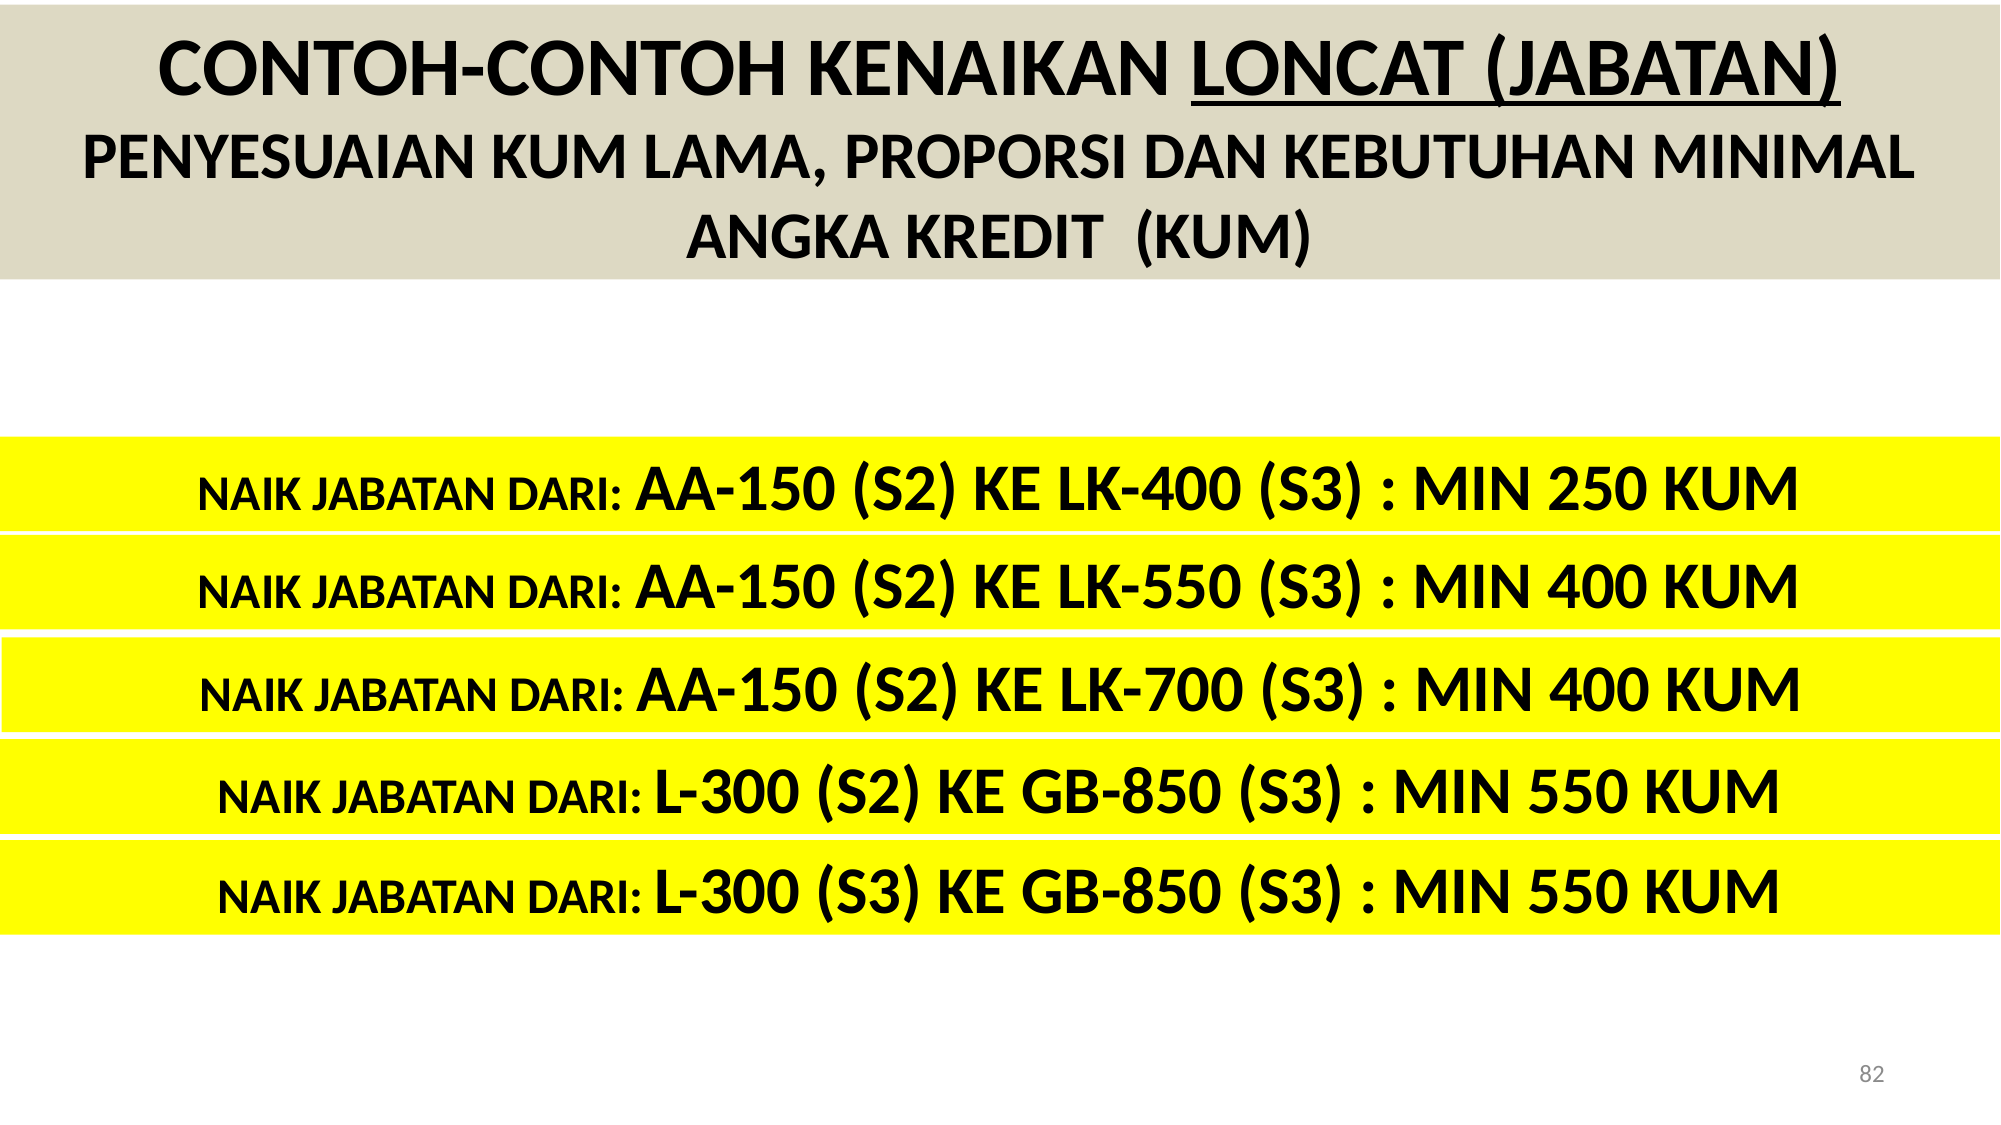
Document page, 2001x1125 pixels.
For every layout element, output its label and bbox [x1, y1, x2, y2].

slide_number [1433, 1042, 1900, 1103]
text_box [0, 4, 2000, 280]
text_box [0, 840, 2000, 935]
text_box [0, 739, 2000, 834]
text_box [0, 534, 2000, 630]
text_box [0, 436, 2000, 532]
text_box [1, 637, 2000, 733]
